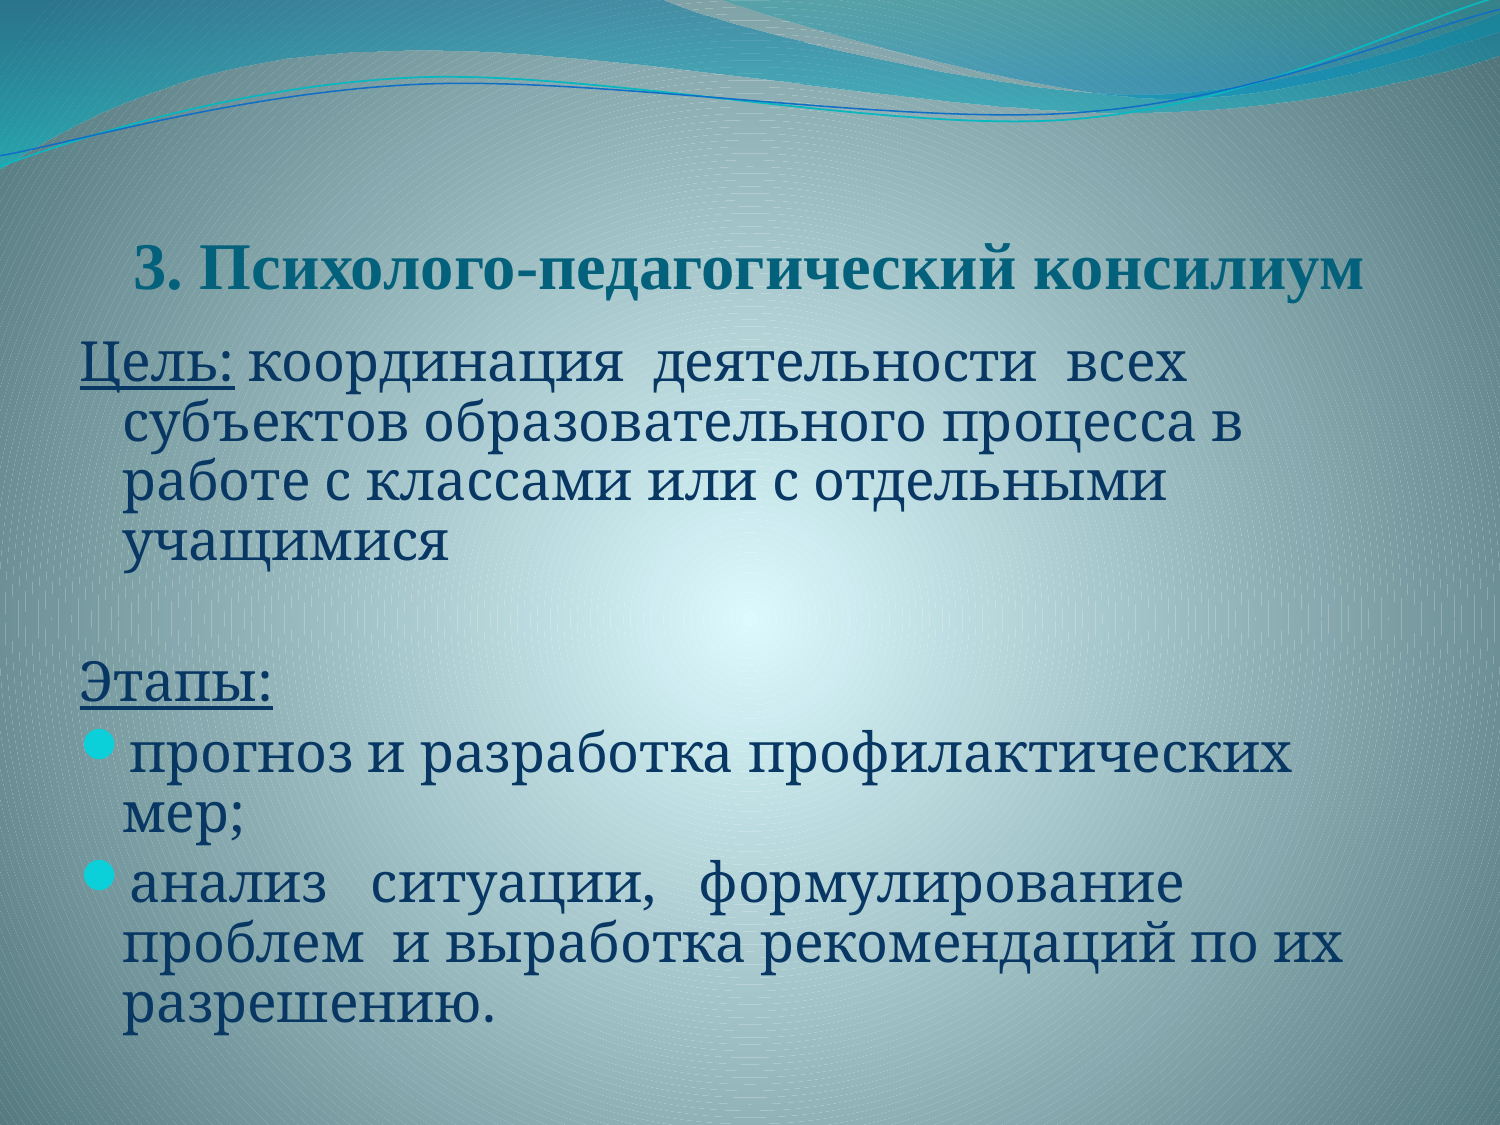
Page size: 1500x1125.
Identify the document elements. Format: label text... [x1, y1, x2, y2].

title 3. Психолого-педагогический консилиум [75, 115, 1425, 303]
list Цель: координация деятельности всех субъектов образовательного процесса в работе с классами или с отдельными учащимися Этапы: прогноз и разработка профилактических мер; анализ ситуации, формулирование проблем и выработка рекомендаций по их разрешению. [64, 326, 1415, 1047]
